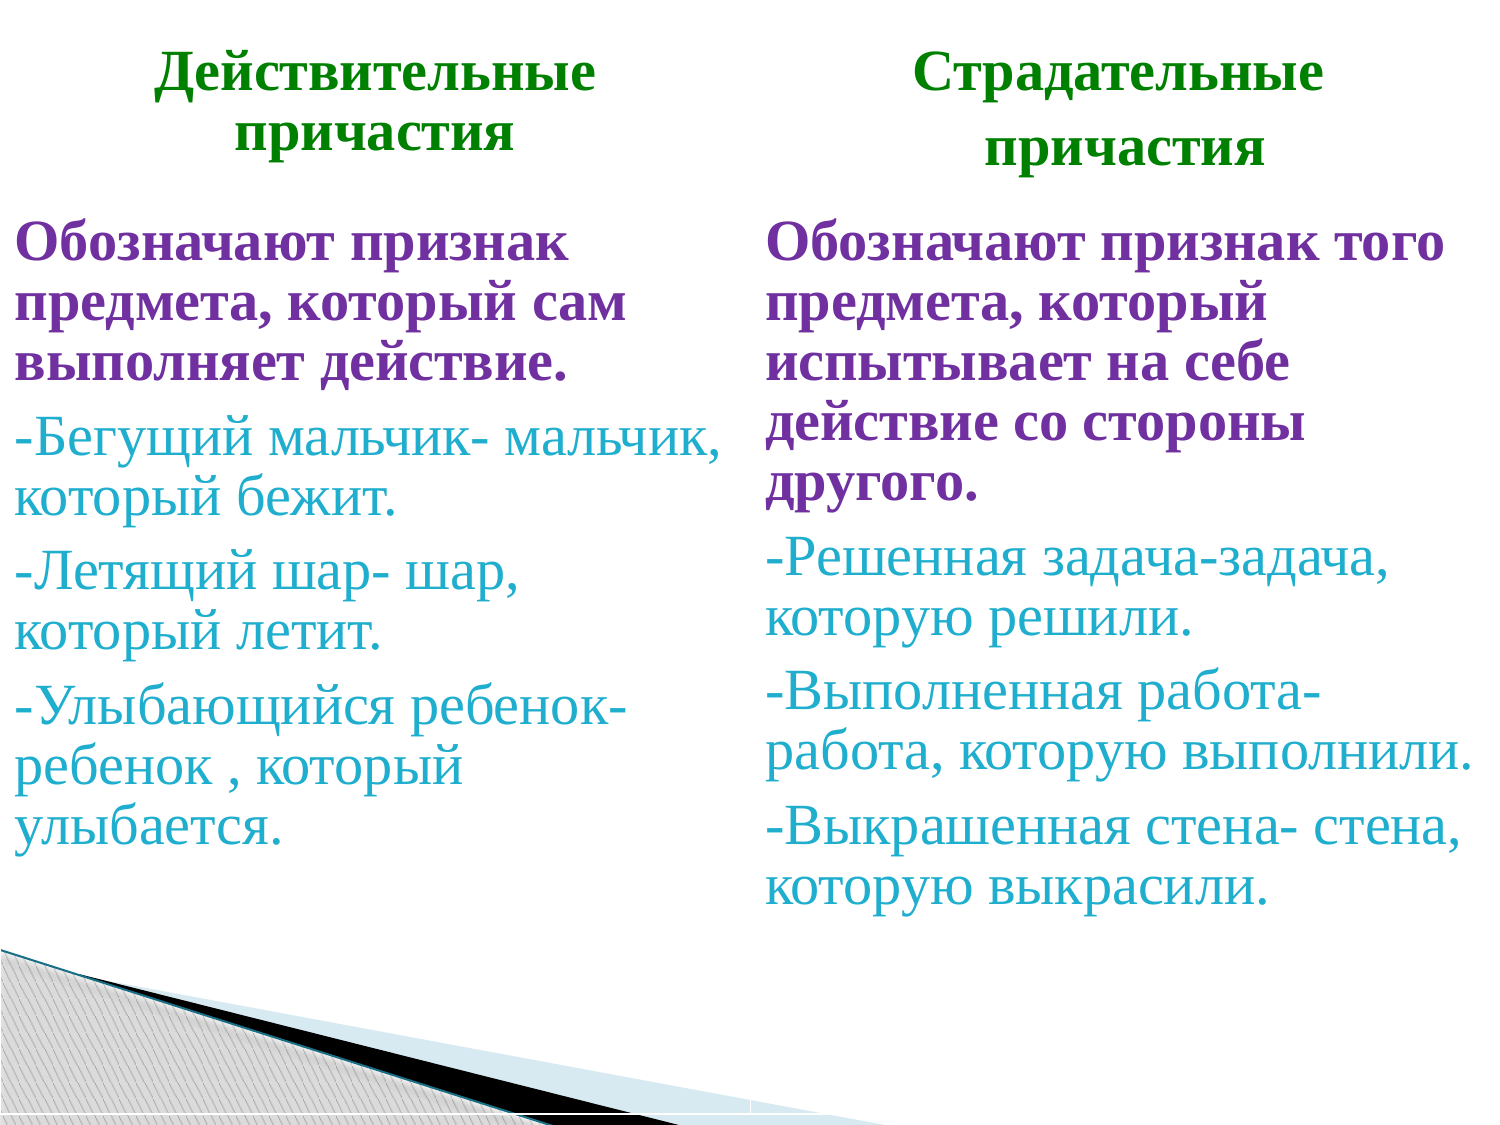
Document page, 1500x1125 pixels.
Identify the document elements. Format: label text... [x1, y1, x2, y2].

table_header Действительные причастия [1, 32, 750, 200]
table_header Страдательные причастия [751, 32, 1499, 200]
table_cell Обозначают признак того предмета, который испытывает на себе действие со стороны другого. -Решенная задача-задача, которую решили. -Выполненная работа- работа, которую выполнили. -Выкрашенная стена- стена, которую выкрасили. [751, 201, 1499, 1113]
table_cell Обозначают признак предмета, который сам выполняет действие. -Бегущий мальчик- мальчик, который бежит. -Летящий шар- шар, который летит. -Улыбающийся ребенок- ребенок , который улыбается. [1, 201, 750, 1113]
